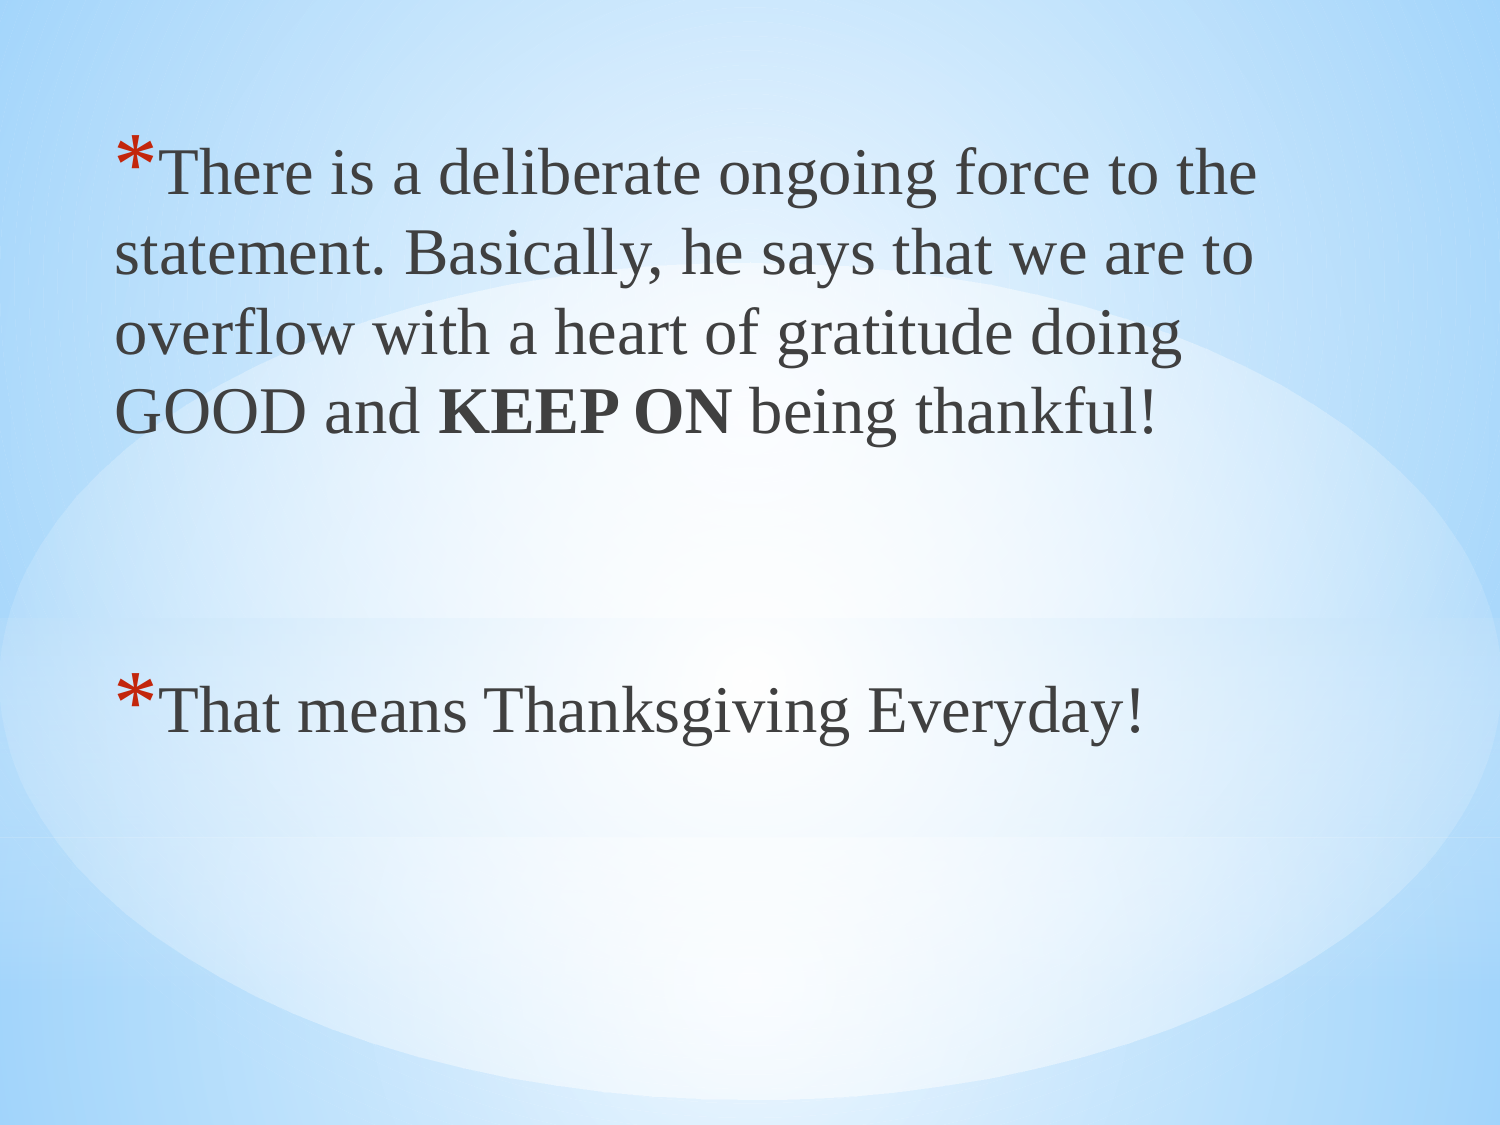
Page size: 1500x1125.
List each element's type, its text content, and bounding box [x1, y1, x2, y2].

list There is a deliberate ongoing force to the statement. Basically, he says that we are to overflow with a heart of gratitude doing GOOD and KEEP ON being thankful! That means Thanksgiving Everyday! [99, 120, 1375, 1125]
